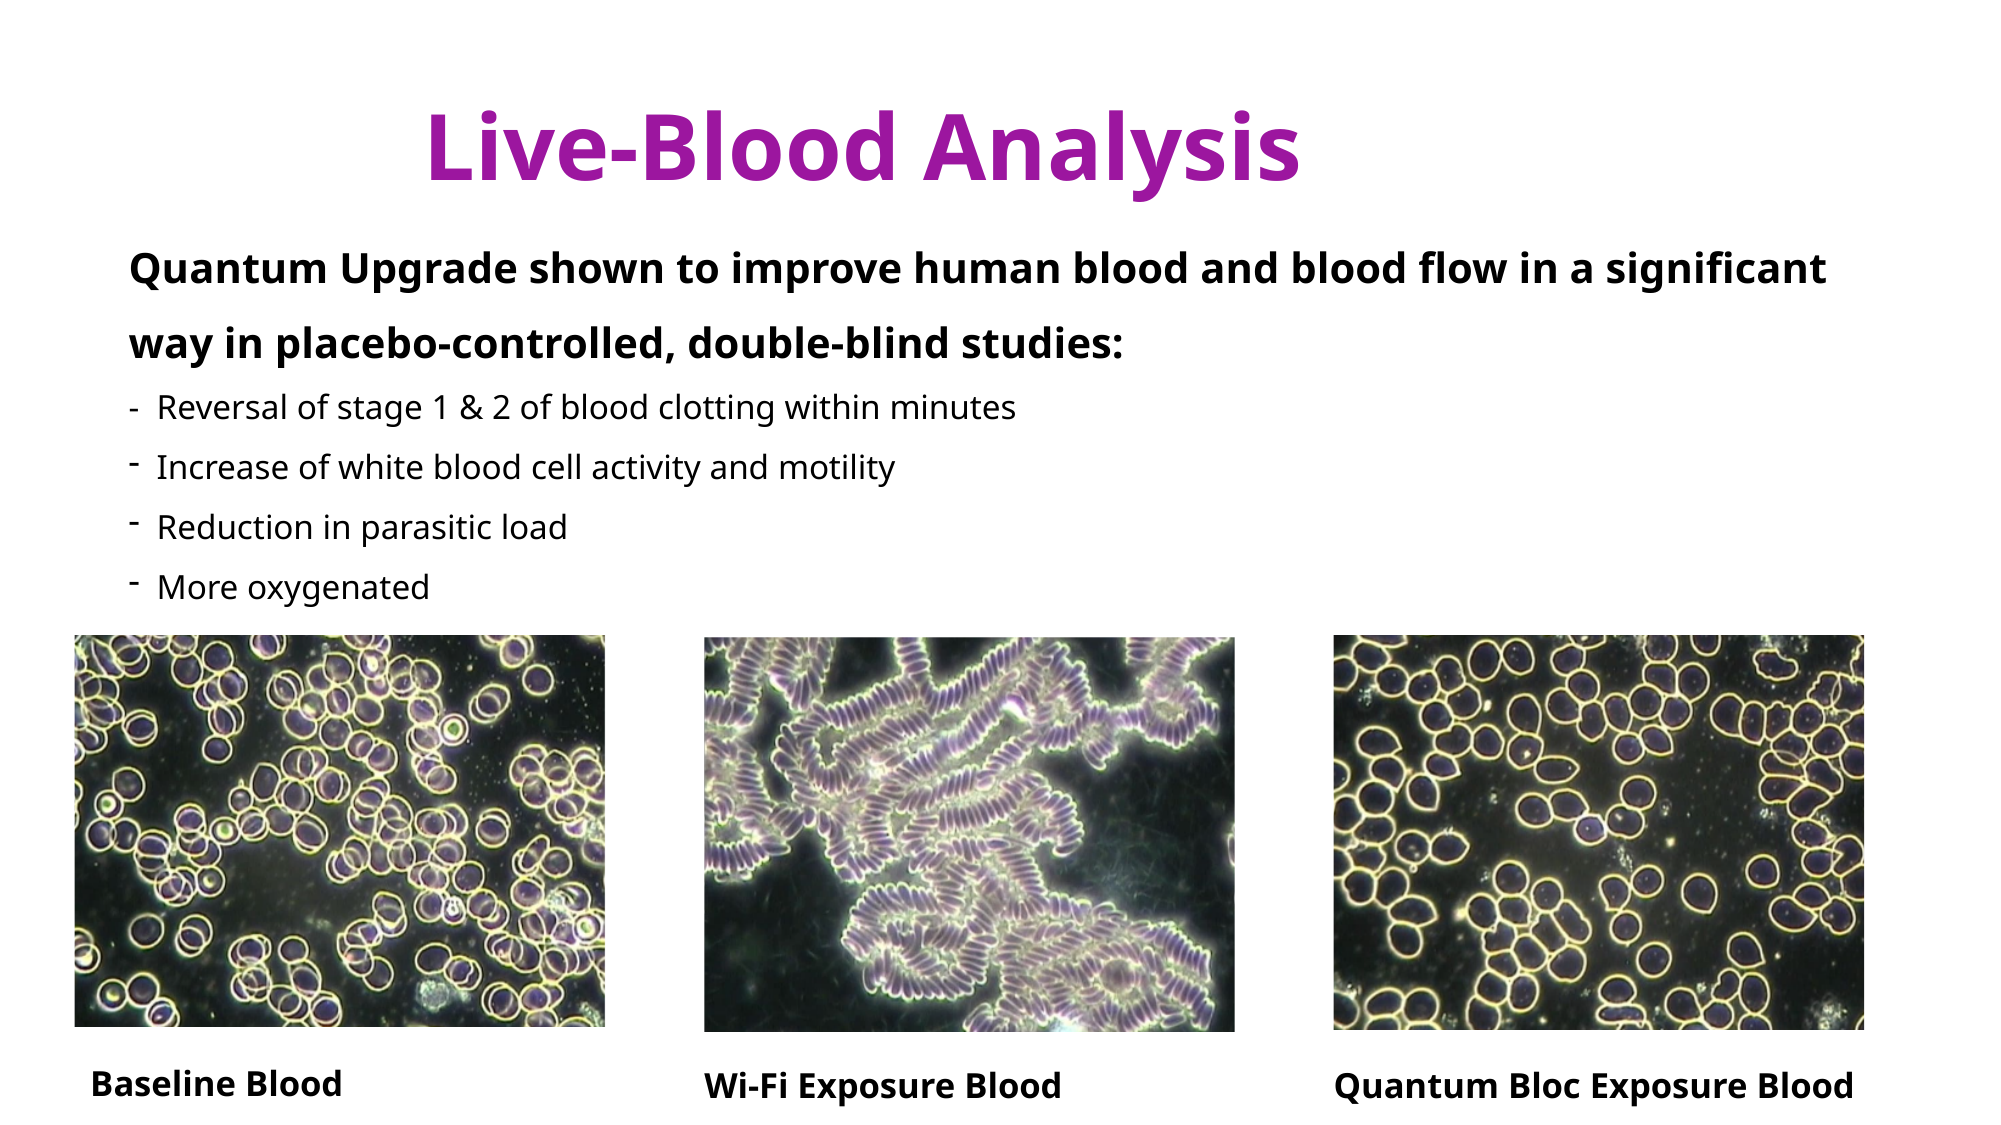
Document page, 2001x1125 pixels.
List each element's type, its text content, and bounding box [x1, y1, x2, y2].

picture [704, 637, 1235, 1032]
text_box Baseline Blood [90, 1030, 374, 1104]
text_box Wi-Fi Exposure Blood [704, 1033, 1174, 1106]
picture [1333, 635, 1865, 1030]
text_box Live-Blood Analysis [222, 67, 1303, 200]
text_box Quantum Upgrade shown to improve human blood and blood flow in a significant way in placebo-controlled, double-blind studies: - Reversal of stage 1 & 2 of blood clotting within minutes Increase of white blood cell activity and motility Reduction in parasitic load More oxygenated [128, 216, 1865, 607]
picture [74, 635, 606, 1027]
text_box Quantum Bloc Exposure Blood [1333, 1033, 1926, 1106]
